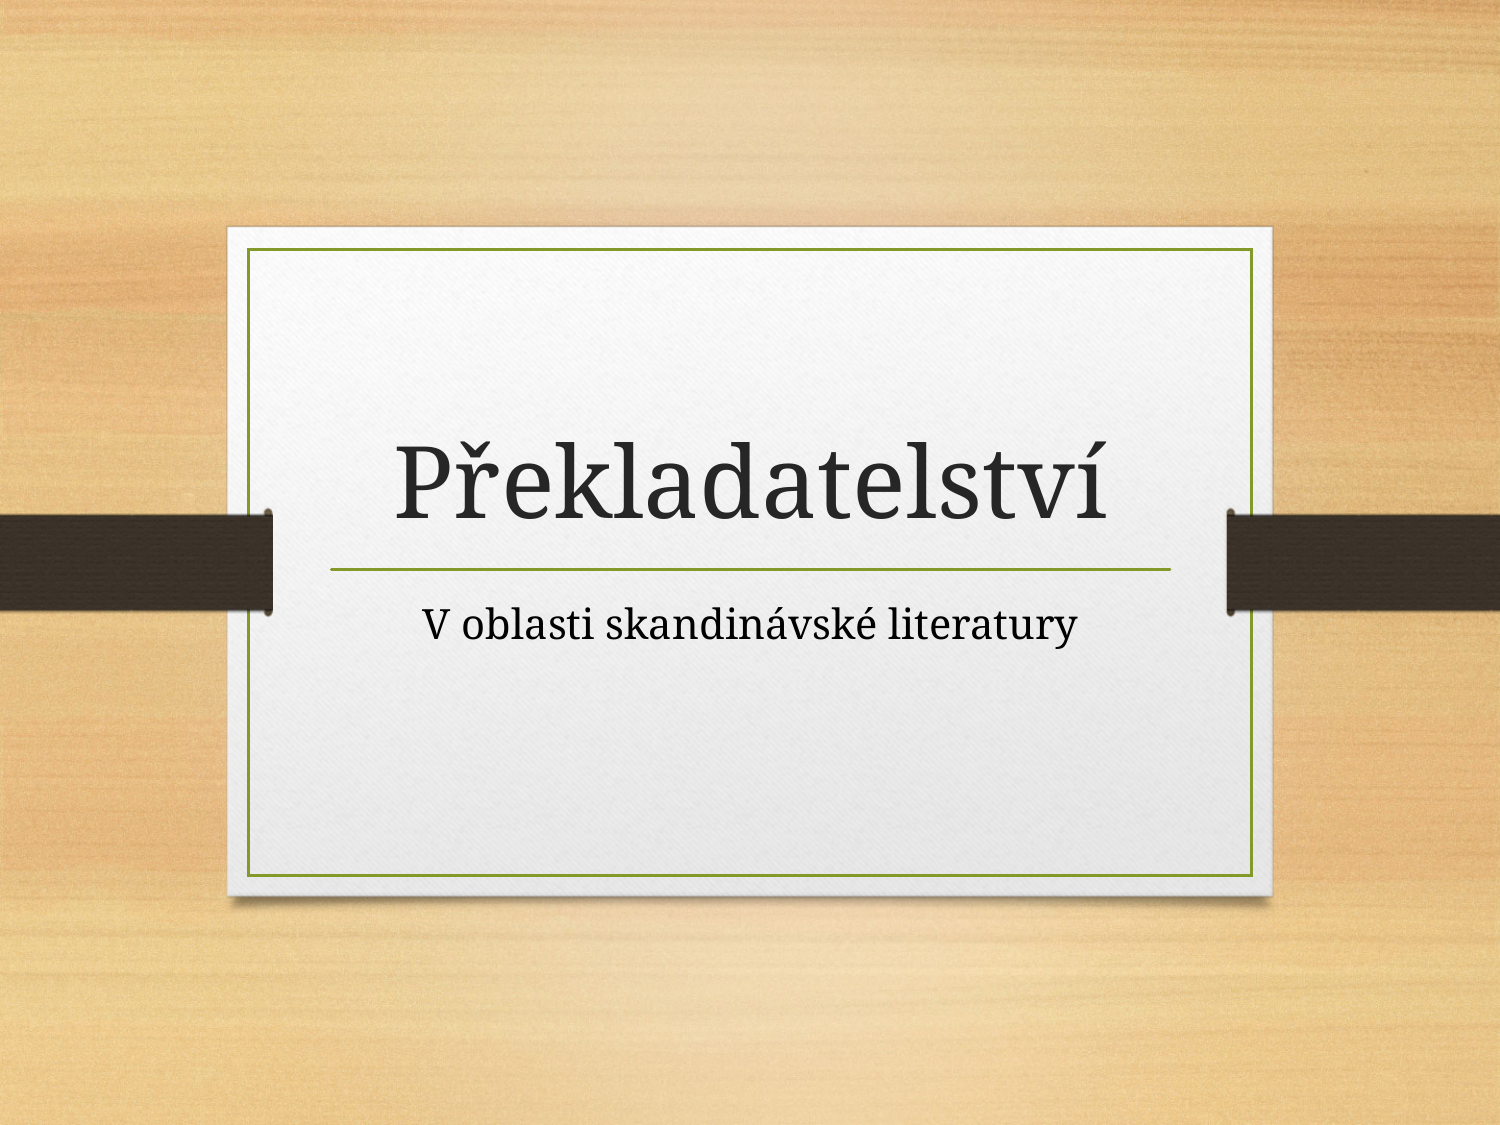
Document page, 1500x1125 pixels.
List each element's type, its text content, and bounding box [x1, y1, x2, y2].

picture [0, 0, 1500, 1125]
subtitle V oblasti skandinávské literatury [315, 590, 1187, 817]
title Překladatelství [315, 297, 1187, 546]
